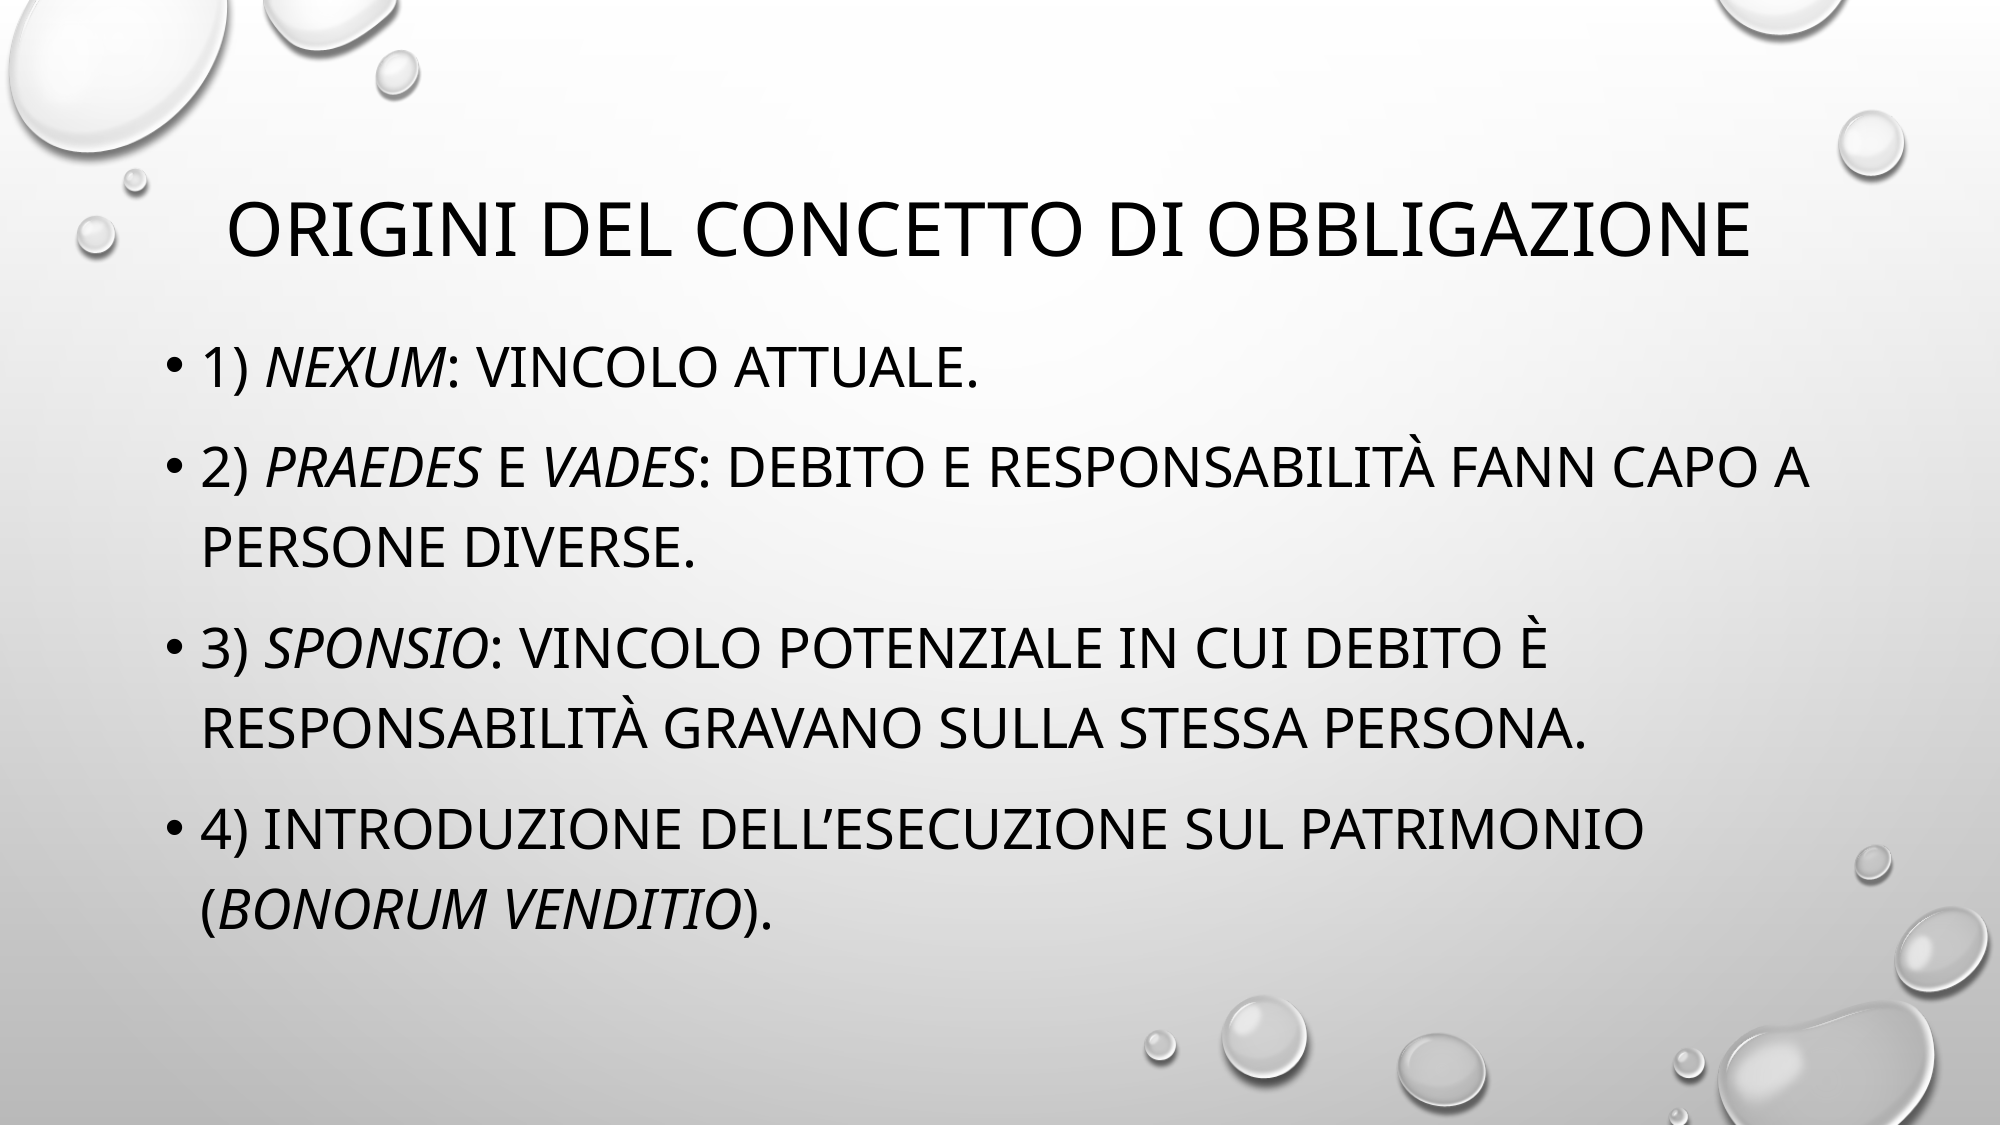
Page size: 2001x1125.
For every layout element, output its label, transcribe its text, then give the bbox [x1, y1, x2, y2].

title ORIGINI DEL CONCETTO DI OBBLIGAZIONE [149, 101, 1851, 364]
list 1) Nexum: vincolo attuale. 2) Praedes e vades: debito e responsabilità fann capo a persone diverse. 3) Sponsio: vincolo potenziale in cui debito è responsabilità gravano sulla stessa persona. 4) Introduzione dell’esecuzione sul patrimonio (bonorum venditio). [149, 310, 1850, 950]
picture [0, 0, 2000, 1125]
